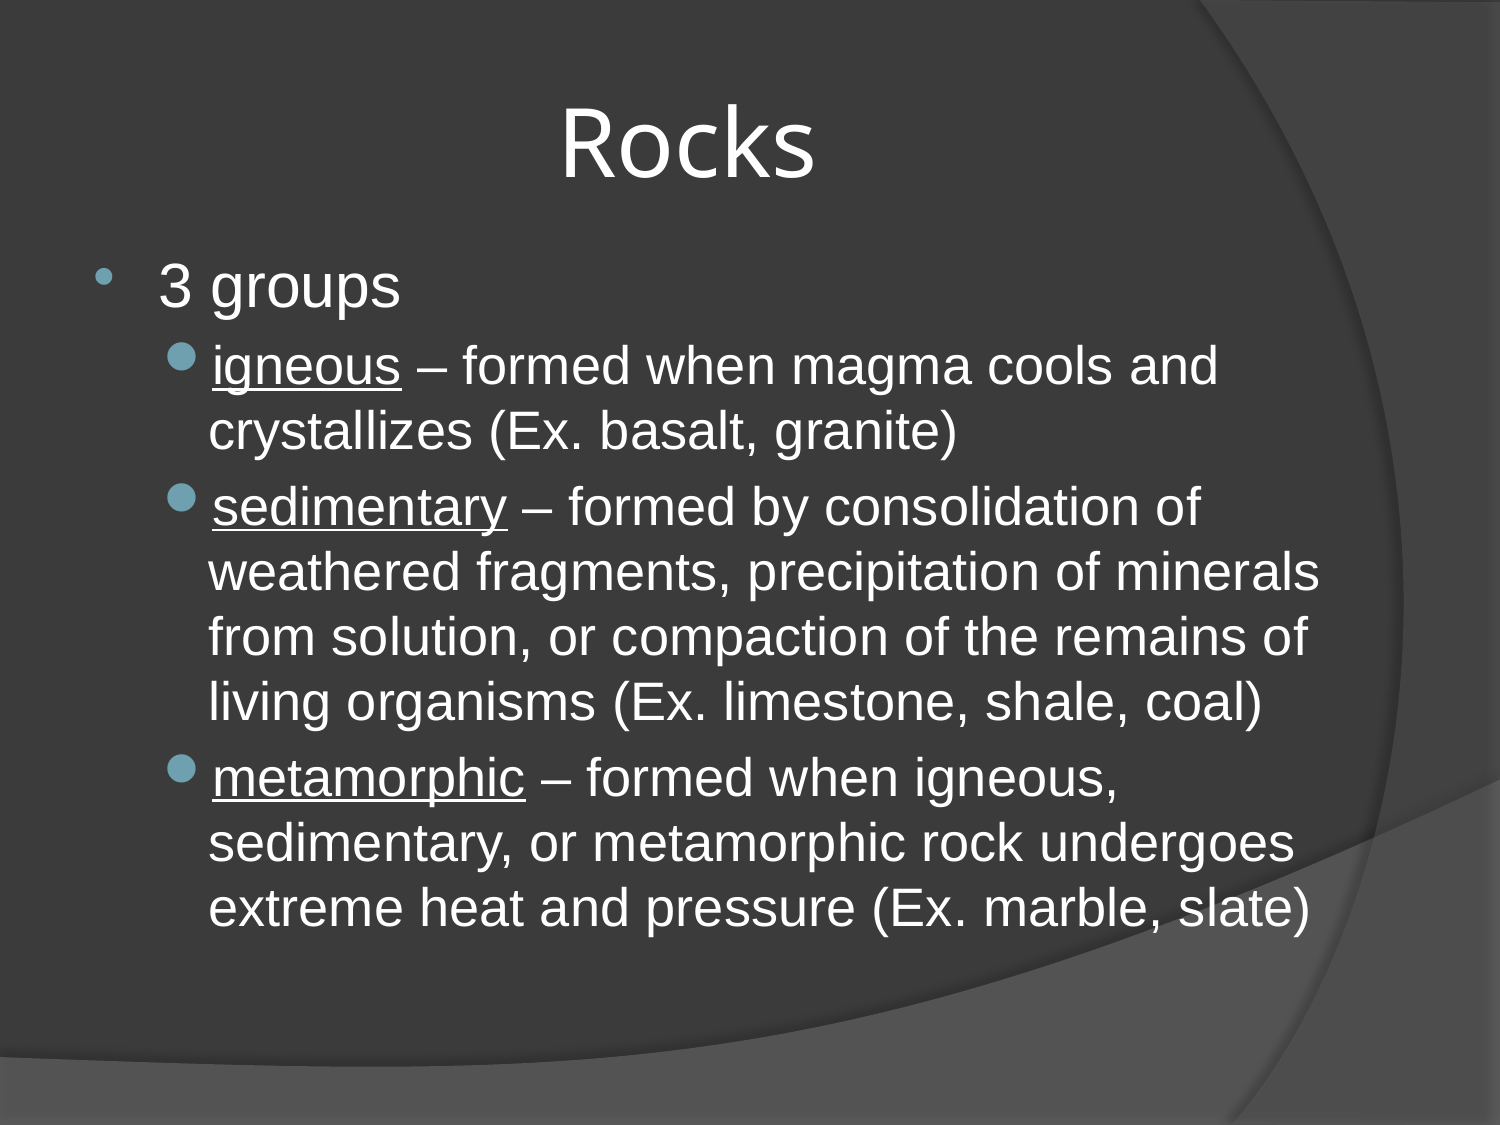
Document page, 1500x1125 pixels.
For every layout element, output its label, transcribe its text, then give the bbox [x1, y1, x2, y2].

title Rocks [75, 45, 1300, 233]
list 3 groups igneous – formed when magma cools and crystallizes (Ex. basalt, granite) sedimentary – formed by consolidation of weathered fragments, precipitation of minerals from solution, or compaction of the remains of living organisms (Ex. limestone, shale, coal) metamorphic – formed when igneous, sedimentary, or metamorphic rock undergoes extreme heat and pressure (Ex. marble, slate) [75, 237, 1438, 1125]
